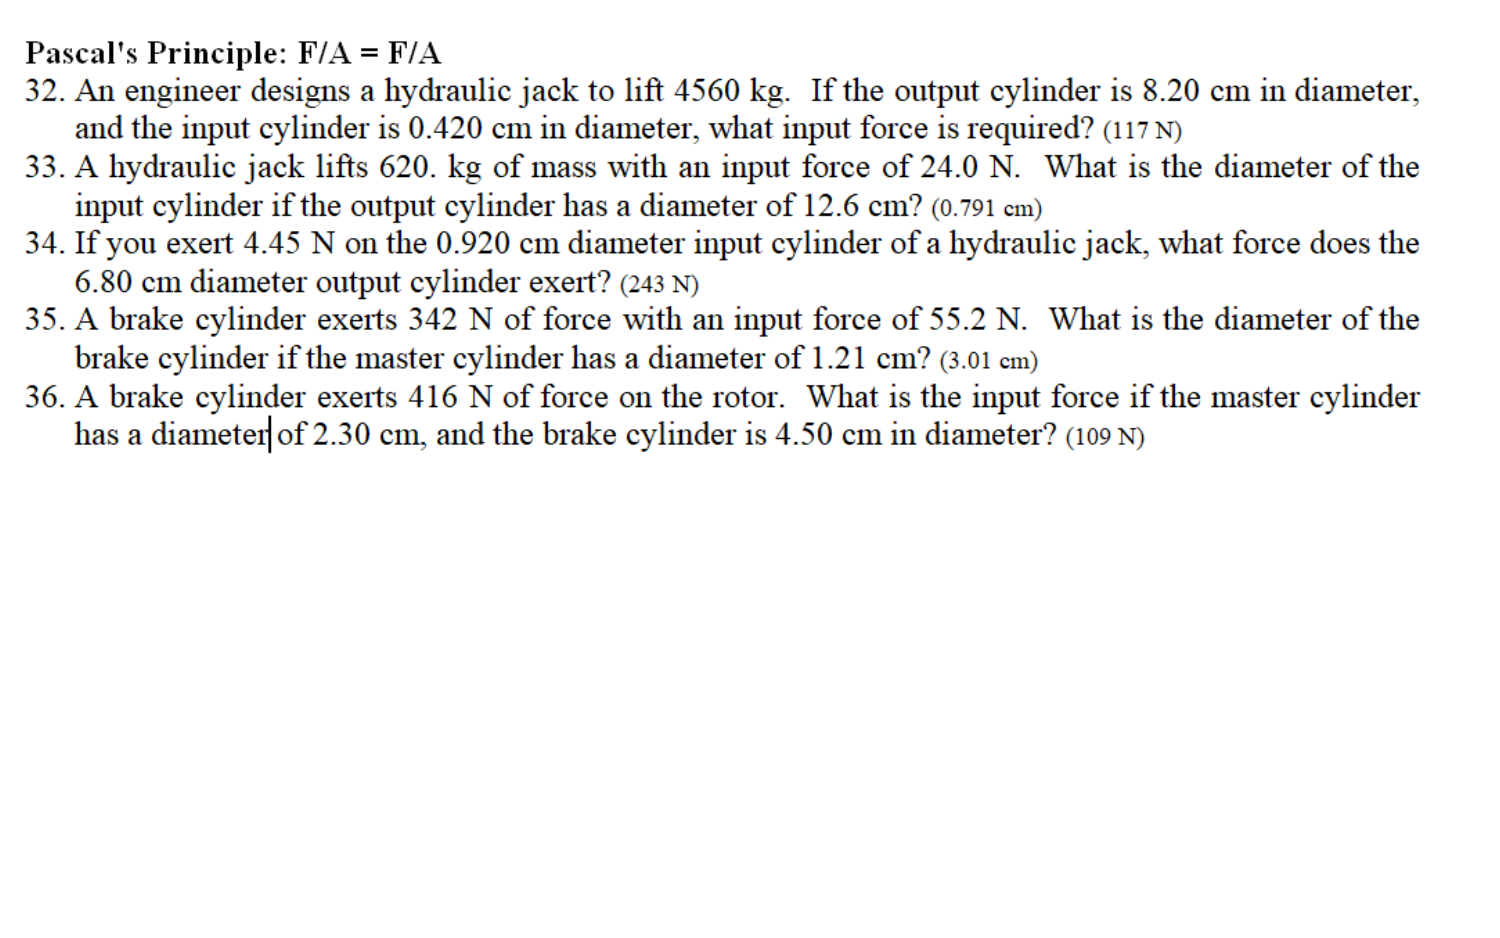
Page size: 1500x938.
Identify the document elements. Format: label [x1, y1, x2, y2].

picture [0, 18, 1466, 475]
